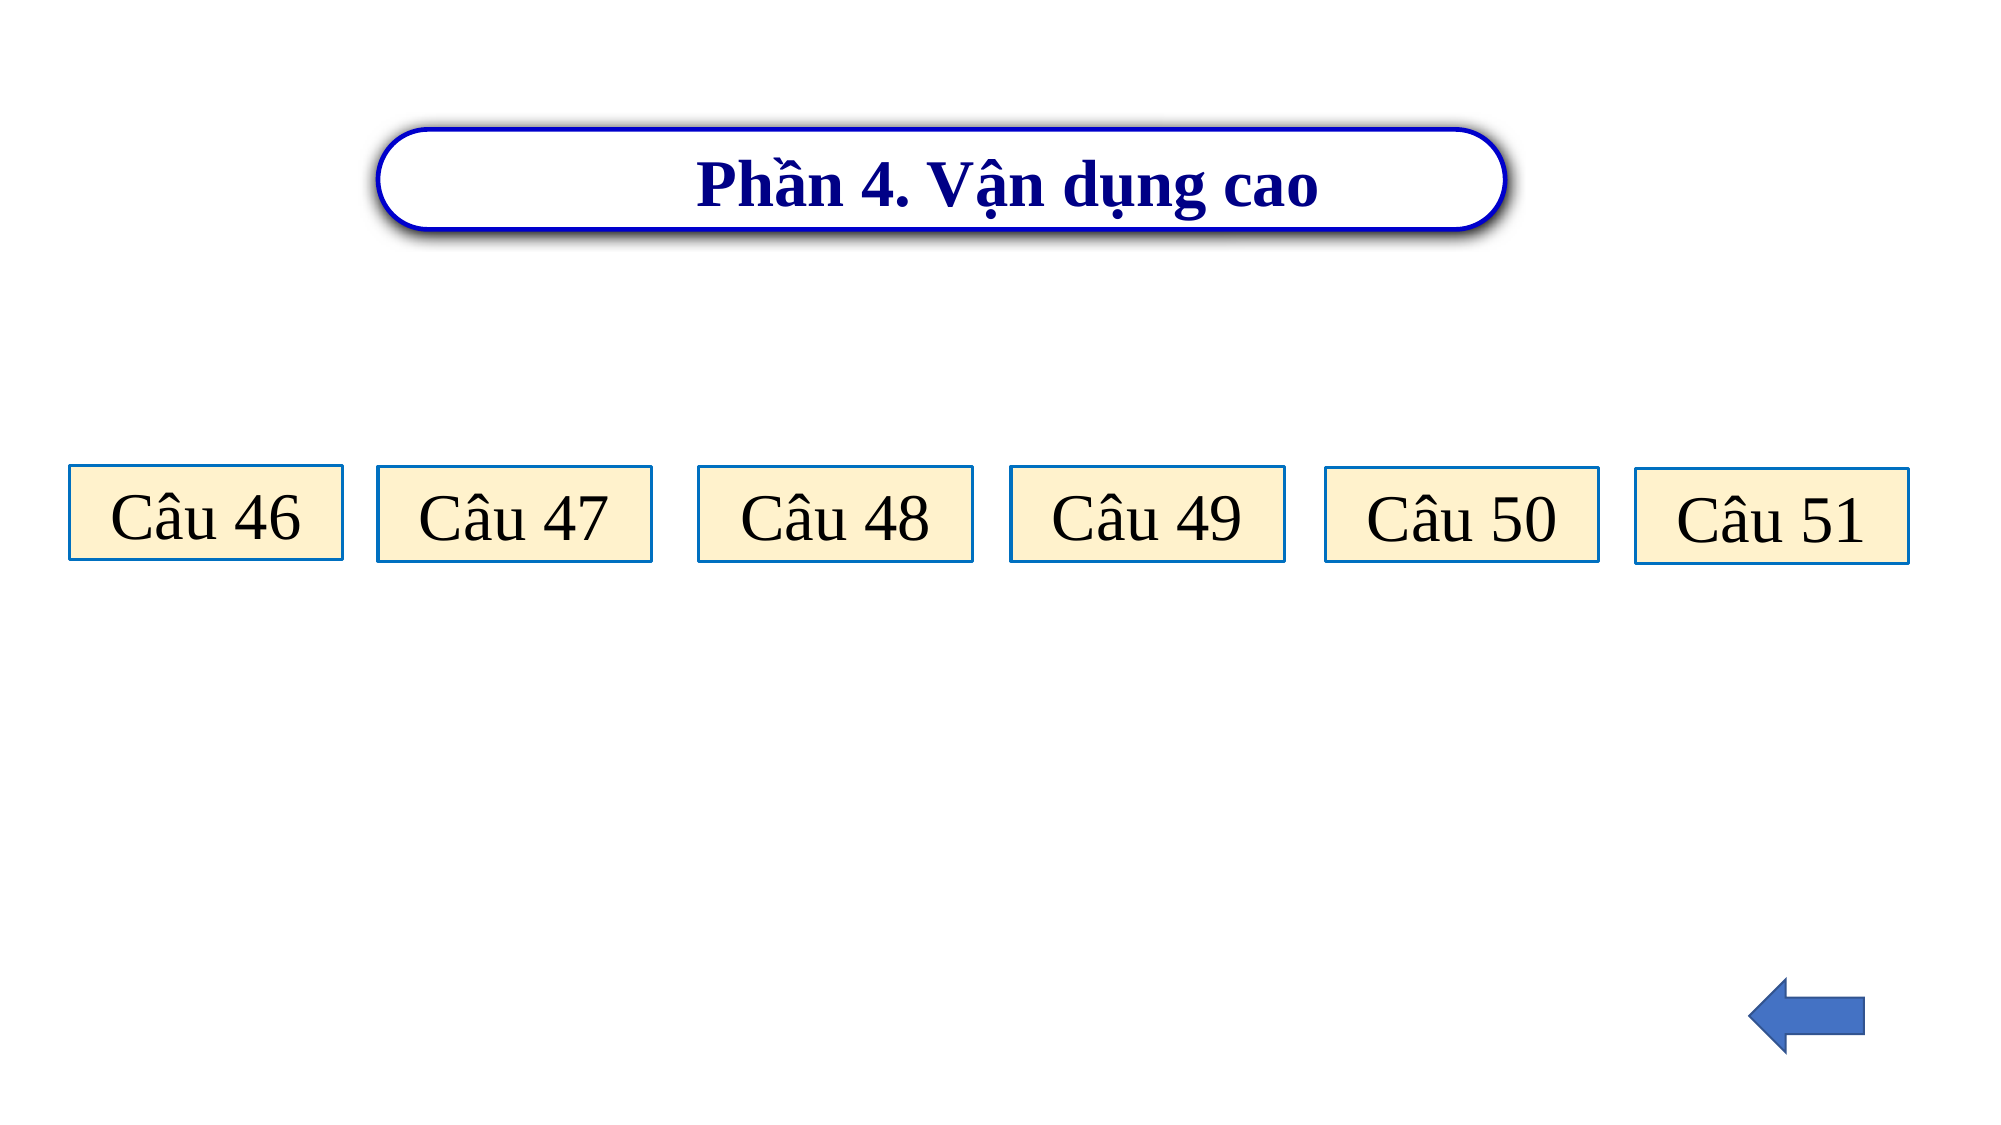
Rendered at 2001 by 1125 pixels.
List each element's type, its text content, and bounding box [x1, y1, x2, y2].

text_box Câu 48 [698, 466, 973, 562]
text_box Câu 51 [1635, 468, 1909, 564]
text_box Câu 50 [1325, 467, 1599, 562]
text_box [1747, 976, 1865, 1055]
text_box Câu 47 [377, 466, 652, 562]
text_box Câu 49 [1010, 466, 1285, 562]
text_box Câu 46 [69, 465, 343, 560]
text_box Phần 4. Vận dụng cao [378, 129, 1506, 230]
